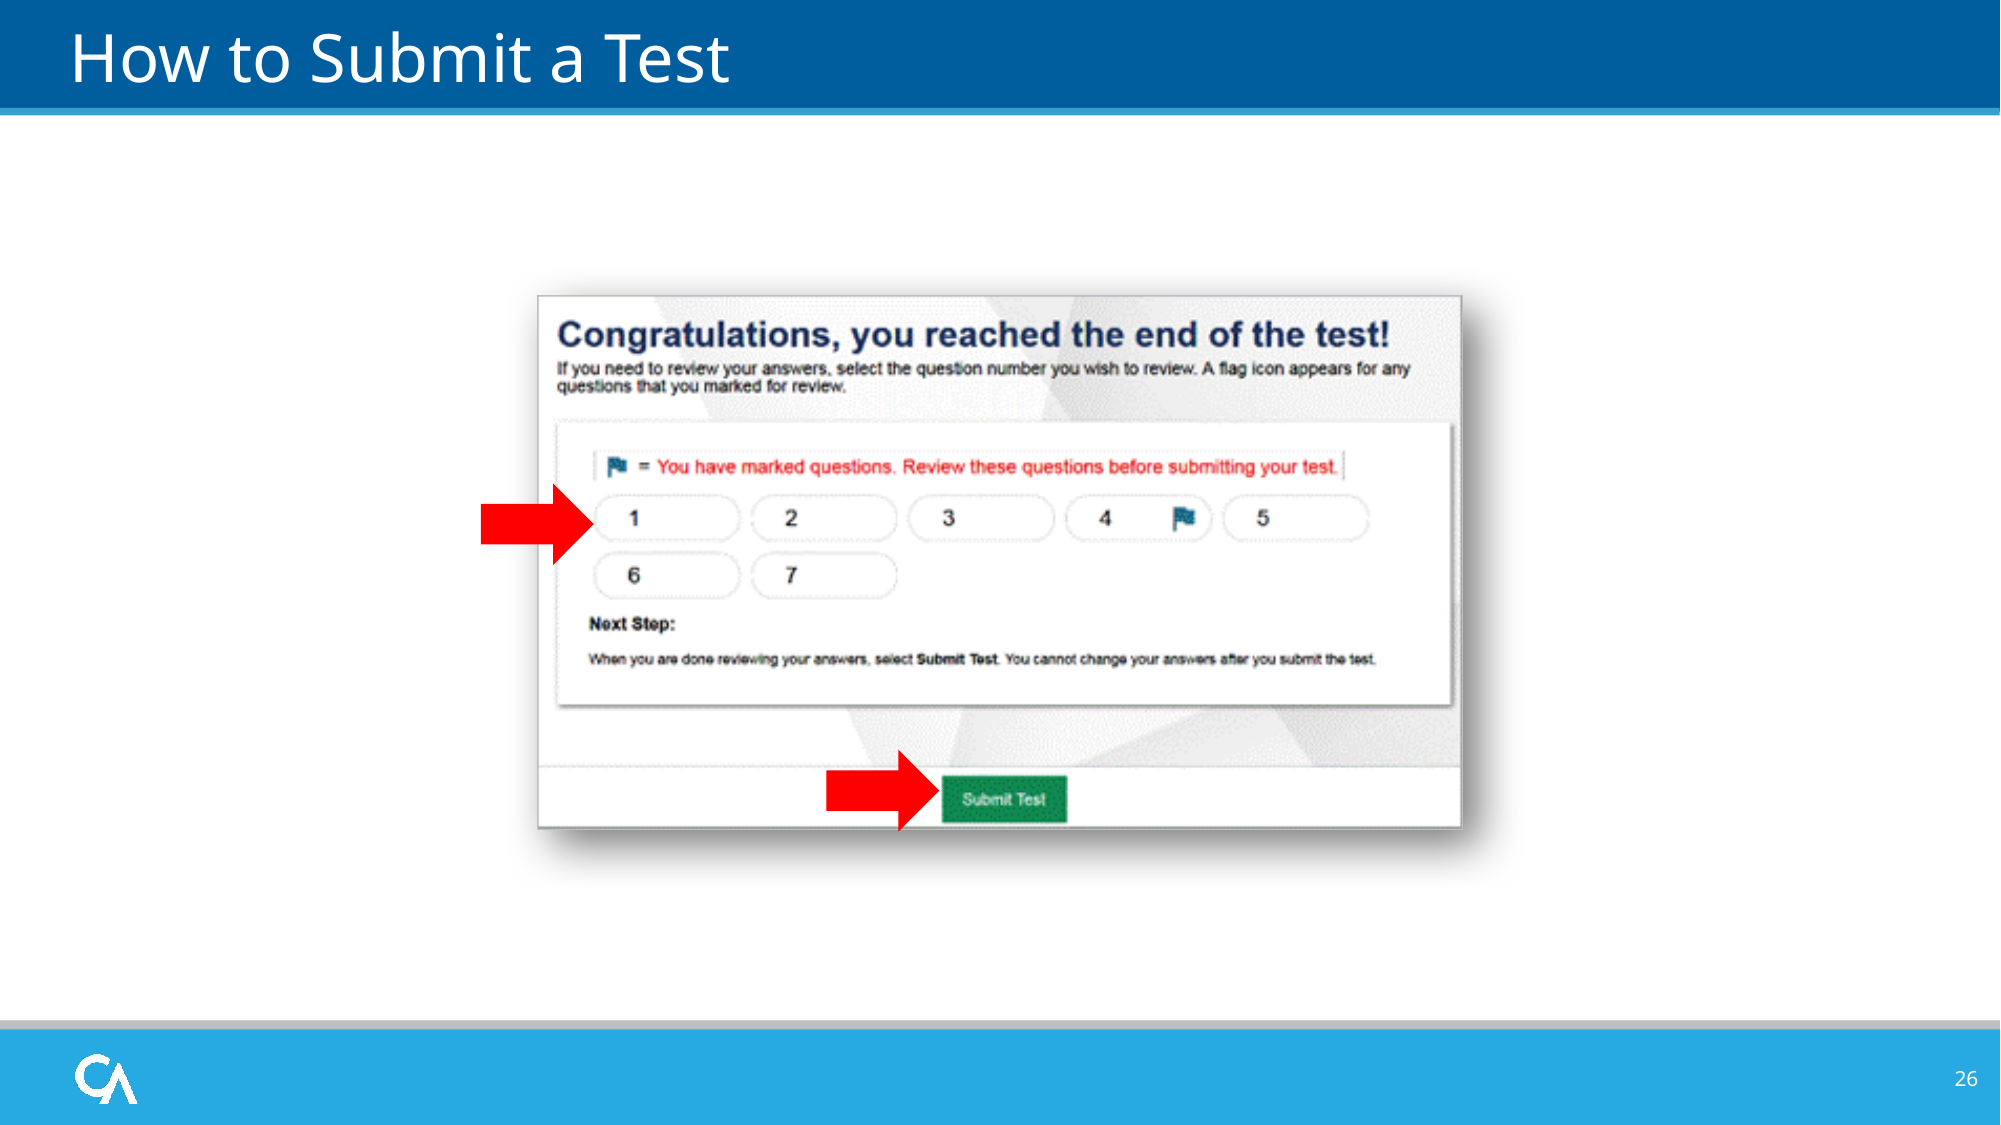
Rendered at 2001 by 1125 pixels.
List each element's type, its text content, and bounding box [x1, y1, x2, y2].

title How to Submit a Test [69, 10, 1935, 96]
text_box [481, 295, 1463, 829]
slide_number 26 [1877, 1057, 1993, 1103]
picture [75, 1054, 138, 1104]
